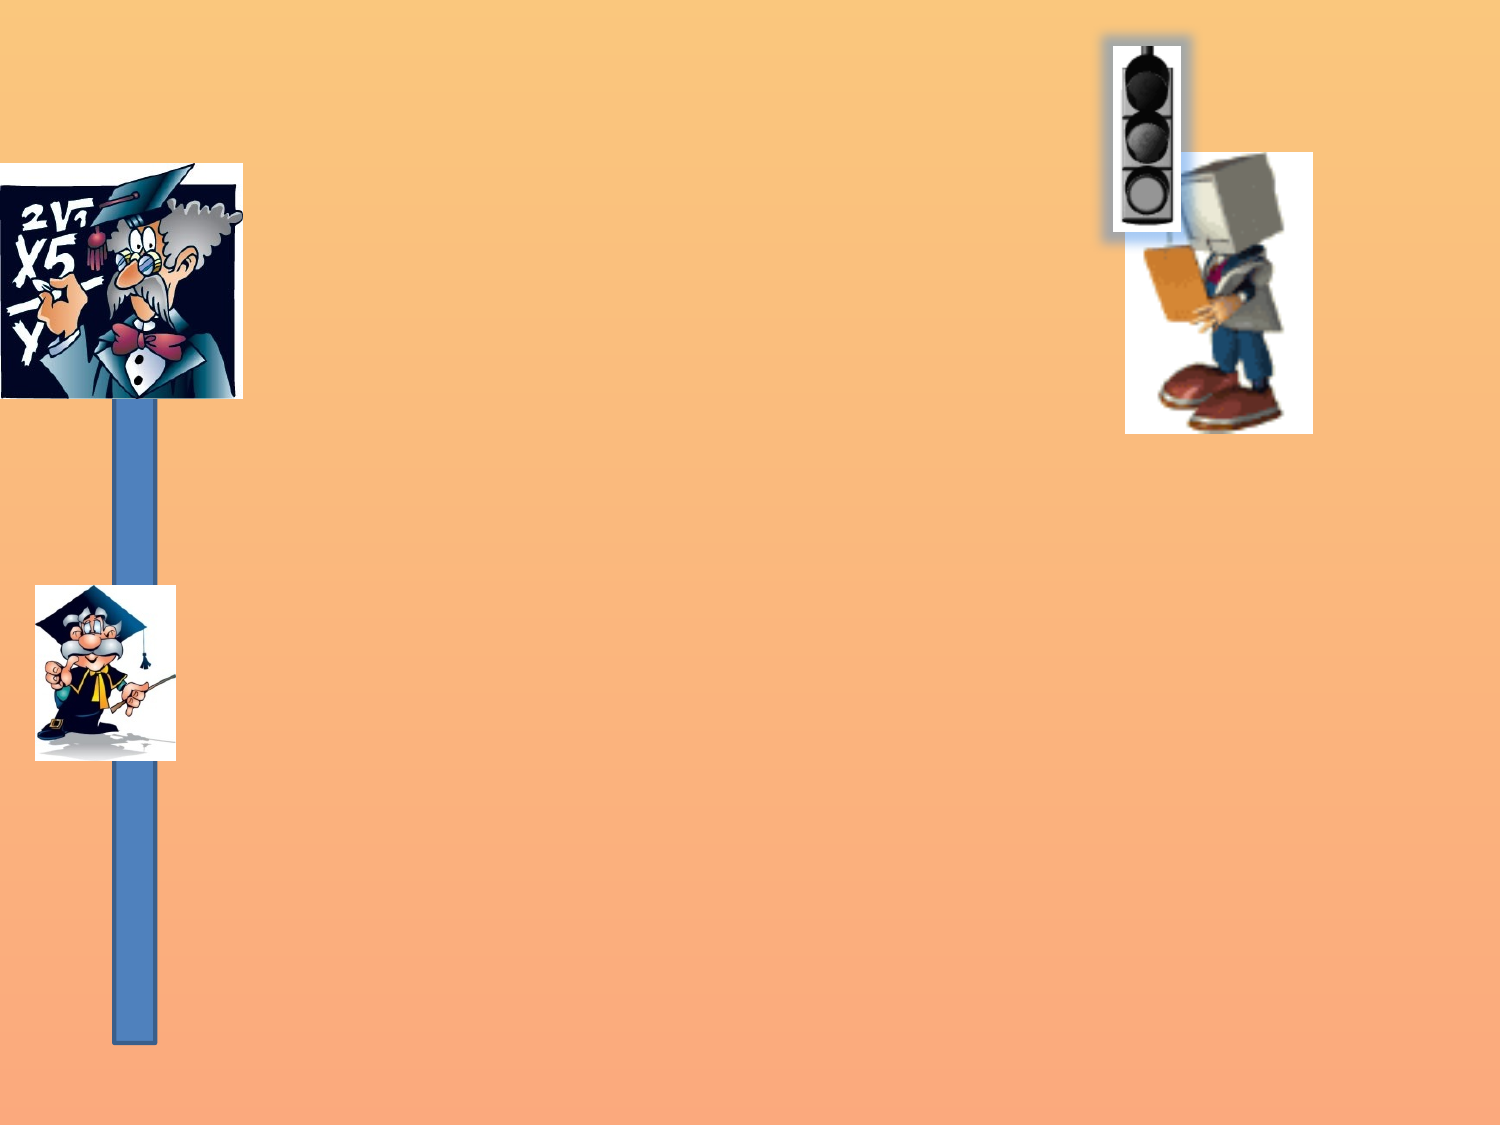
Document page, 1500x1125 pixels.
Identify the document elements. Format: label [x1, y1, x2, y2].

picture [34, 585, 176, 761]
picture [1112, 46, 1313, 434]
picture [0, 163, 243, 399]
text_box [112, 769, 158, 1046]
text_box [112, 408, 158, 584]
